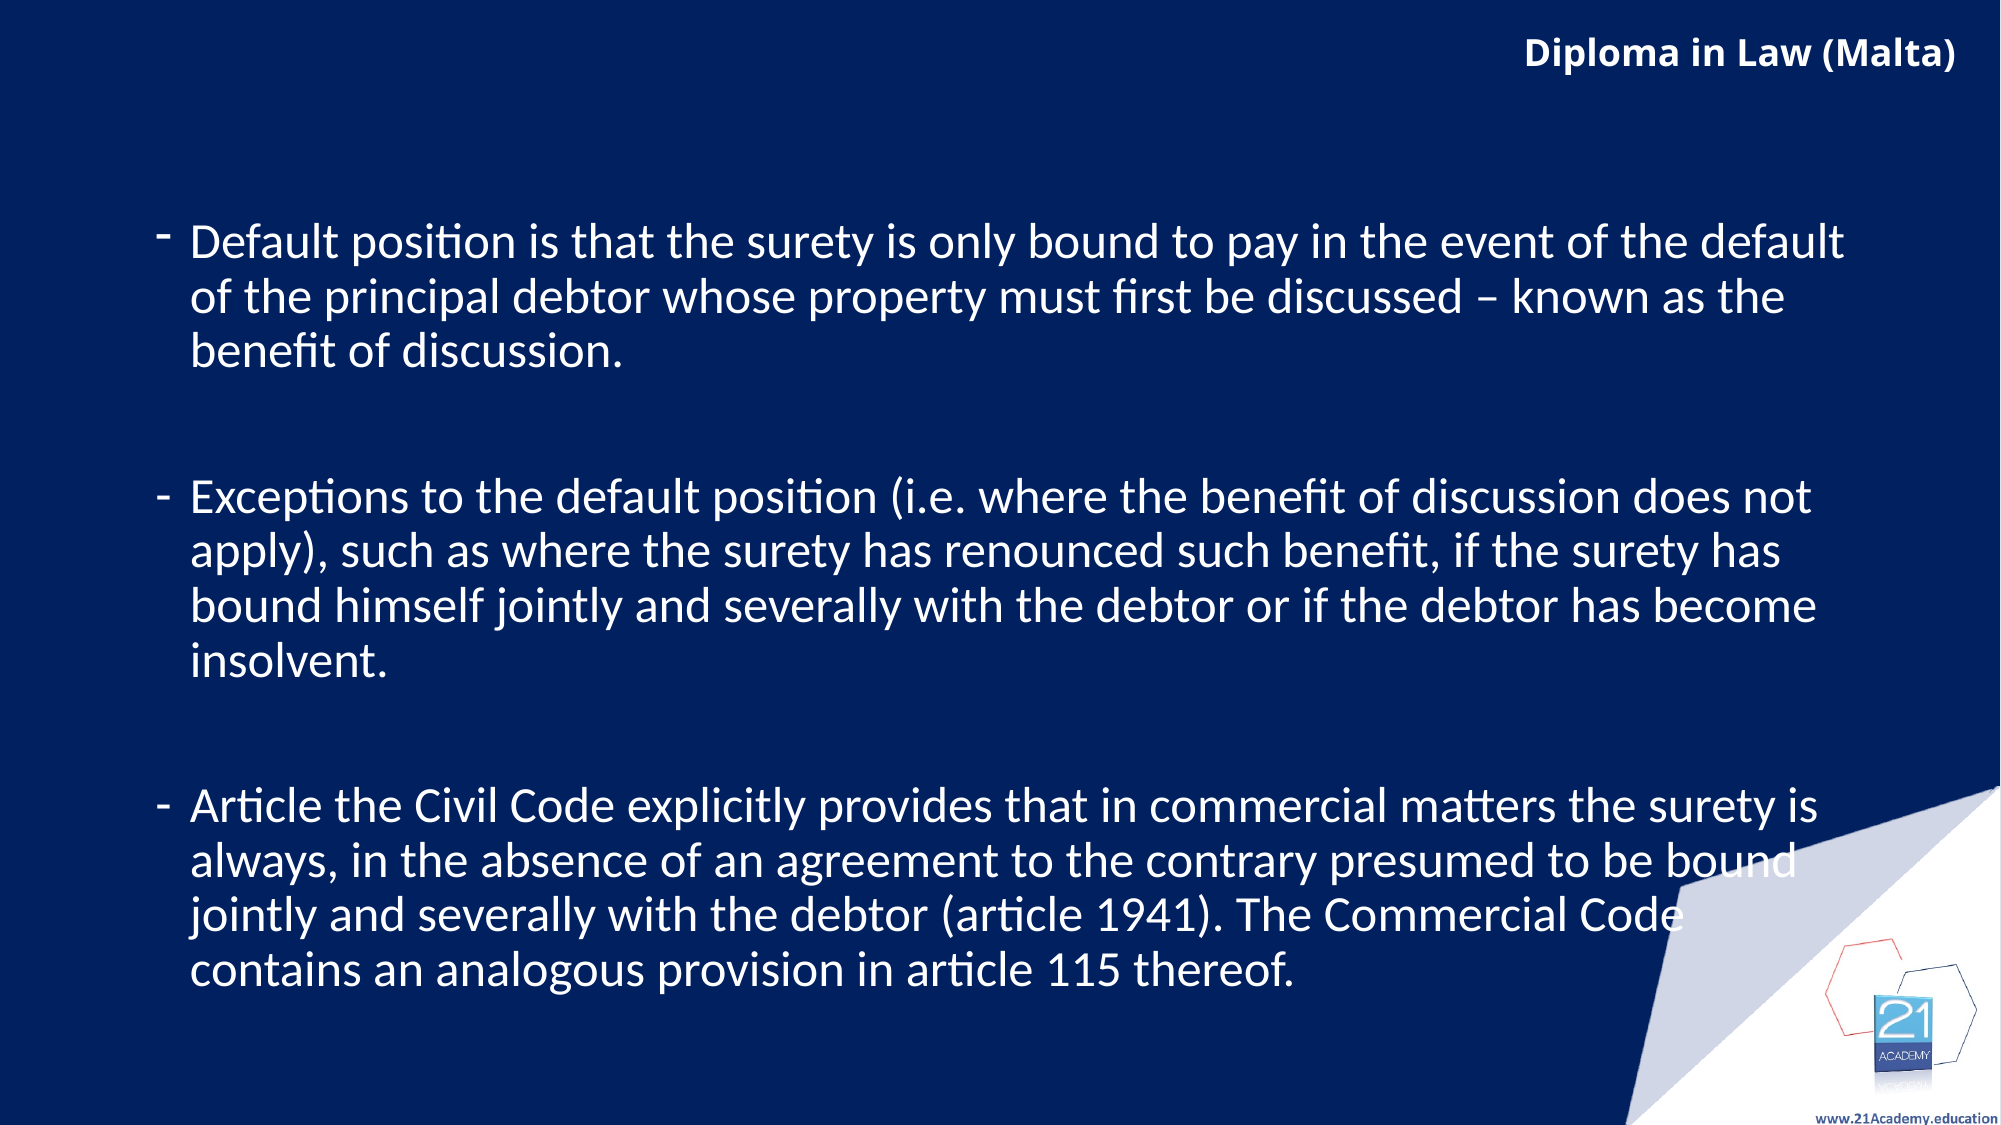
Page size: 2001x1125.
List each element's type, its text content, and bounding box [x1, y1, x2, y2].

picture [1517, 784, 2000, 1125]
list Default position is that the surety is only bound to pay in the event of the default of the principal debtor whose property must first be discussed – known as the benefit of discussion. Exceptions to the default position (i.e. where the benefit of discussion does not apply), such as where the surety has renounced such benefit, if the surety has bound himself jointly and severally with the debtor or if the debtor has become insolvent. Article the Civil Code explicitly provides that in commercial matters the surety is always, in the absence of an agreement to the contrary presumed to be bound jointly and severally with the debtor (article 1941). The Commercial Code contains an analogous provision in article 115 thereof. [139, 207, 1863, 1014]
